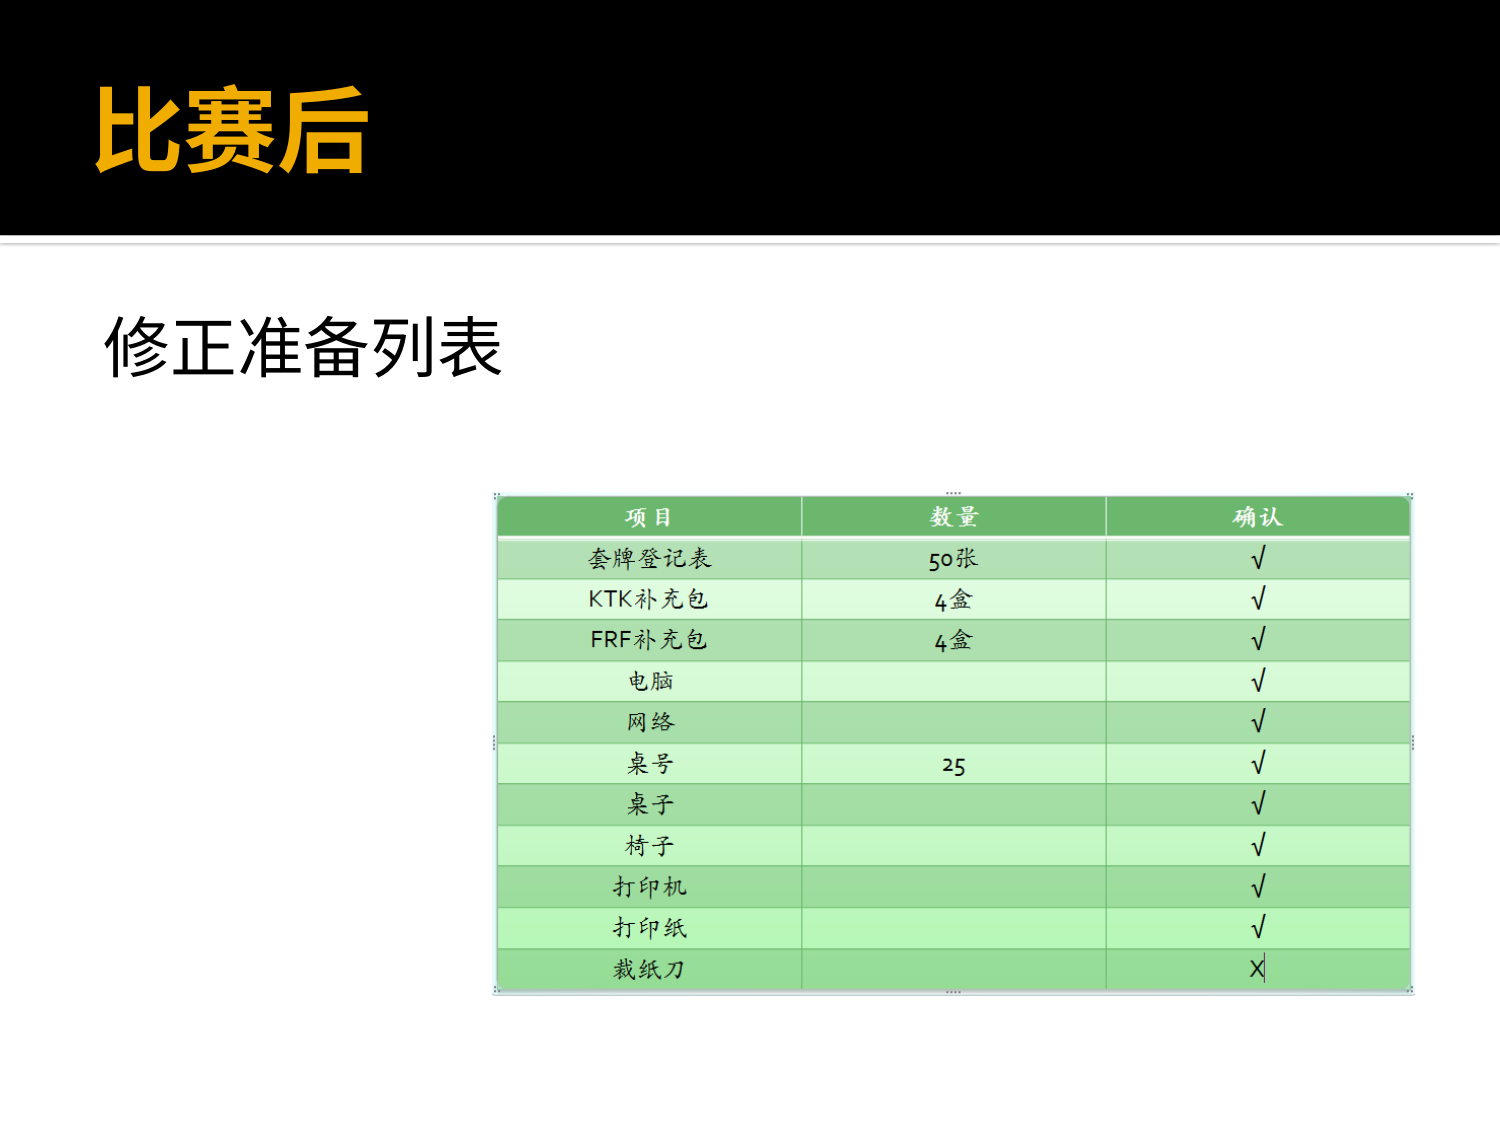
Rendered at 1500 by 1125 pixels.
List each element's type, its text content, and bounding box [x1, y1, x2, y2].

title 比赛后 [75, 25, 1425, 231]
list 修正准备列表 [75, 291, 1425, 1050]
picture [492, 492, 1415, 997]
